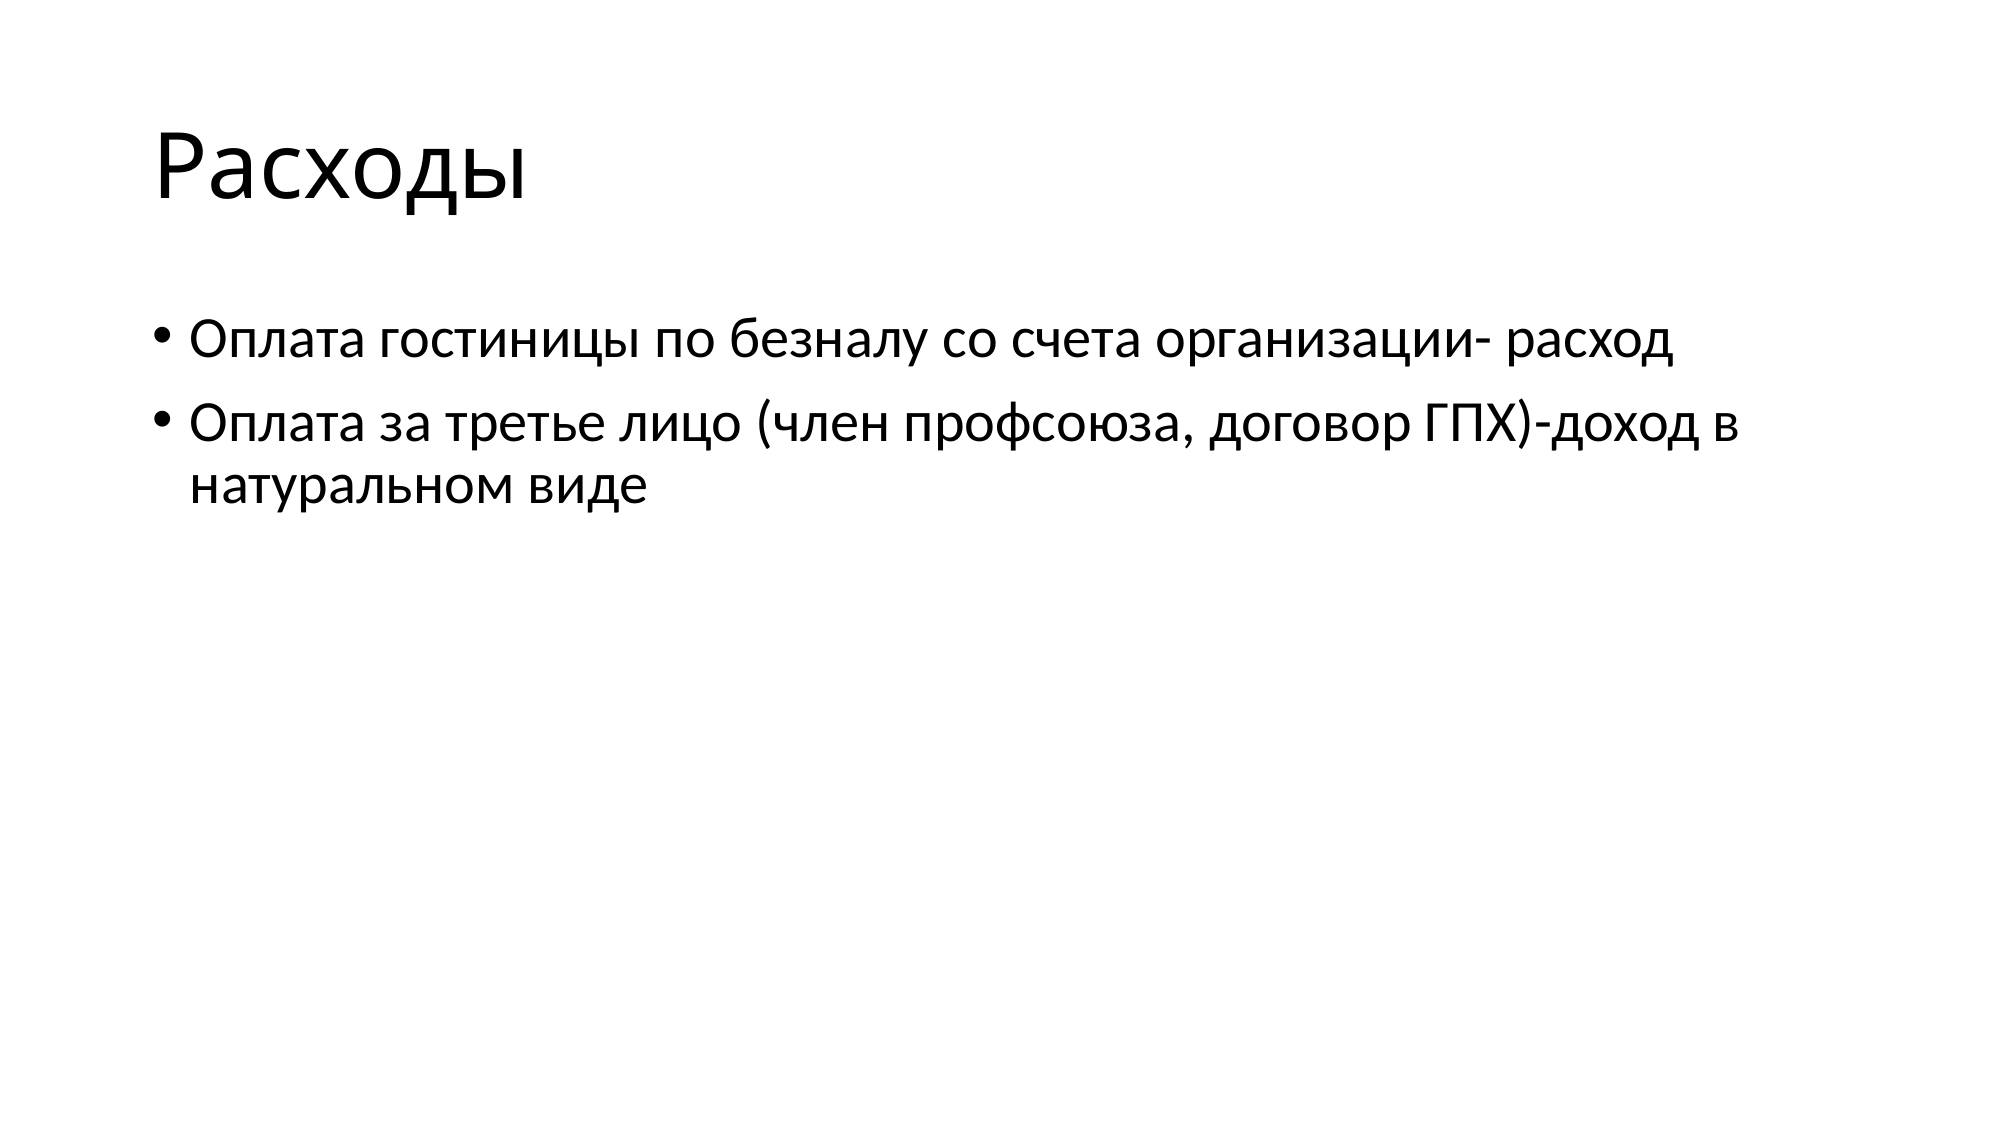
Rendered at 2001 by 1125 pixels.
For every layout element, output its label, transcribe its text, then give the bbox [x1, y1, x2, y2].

title Расходы [137, 59, 1863, 278]
list Оплата гостиницы по безналу со счета организации- расход Оплата за третье лицо (член профсоюза, договор ГПХ)-доход в натуральном виде [137, 299, 1863, 1014]
